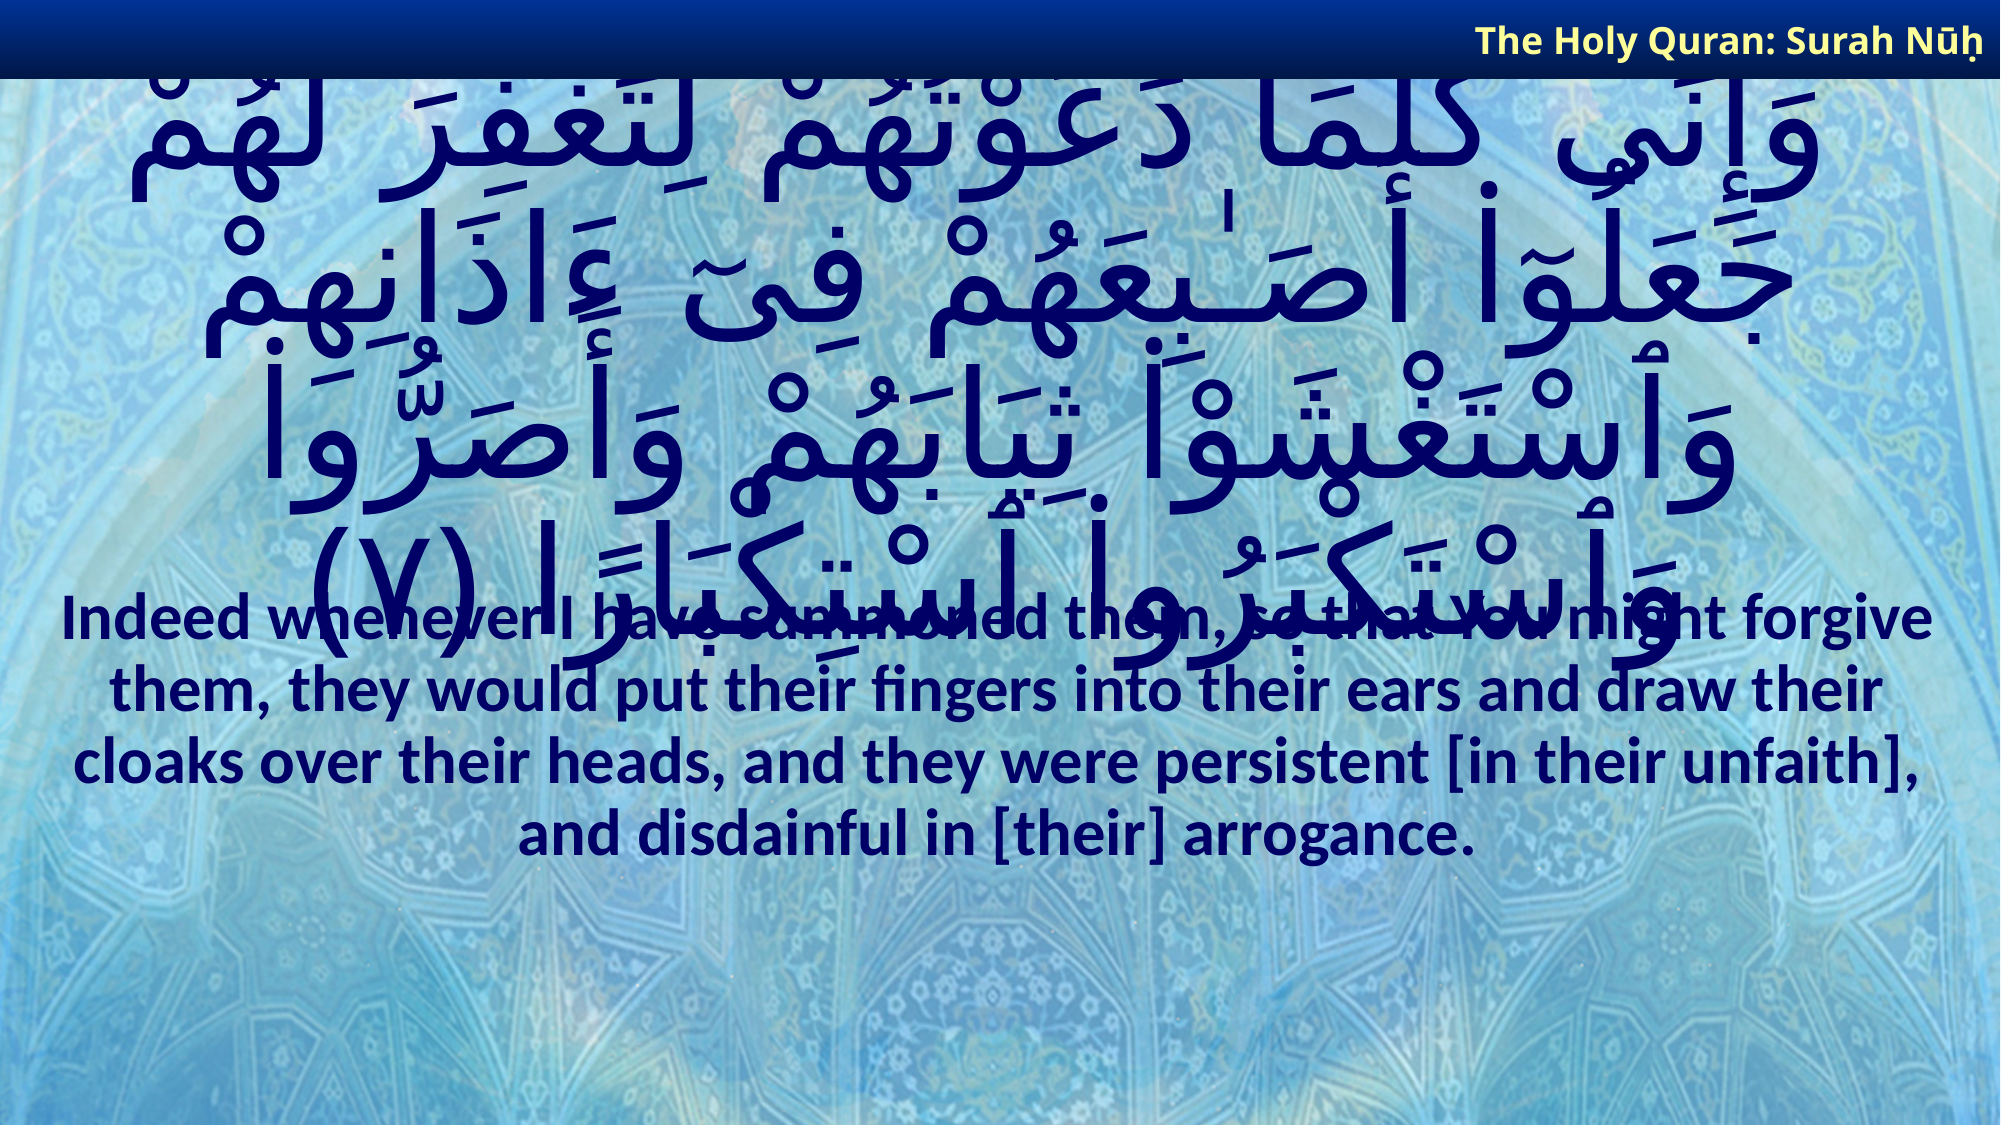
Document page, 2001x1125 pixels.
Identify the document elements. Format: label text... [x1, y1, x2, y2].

subtitle Indeed whenever I have summoned them, so that You might forgive them, they would put their fingers into their ears and draw their cloaks over their heads, and they were persistent [in their unfaith], and disdainful in [their] arrogance. [7, 574, 1989, 862]
title وَإِنِّى كُلَّمَا دَعَوْتُهُمْ لِتَغْفِرَ لَهُمْ جَعَلُوٓا۟ أَصَـٰبِعَهُمْ فِىٓ ءَاذَانِهِمْ وَٱسْتَغْشَوْا۟ ثِيَابَهُمْ وَأَصَرُّوا۟ وَٱسْتَكْبَرُوا۟ ٱسْتِكْبَارًا ﴿٧﴾ [0, 231, 2000, 473]
picture [0, 0, 2001, 1125]
text_box The Holy Quran: Surah Nūḥ [0, 0, 2000, 79]
